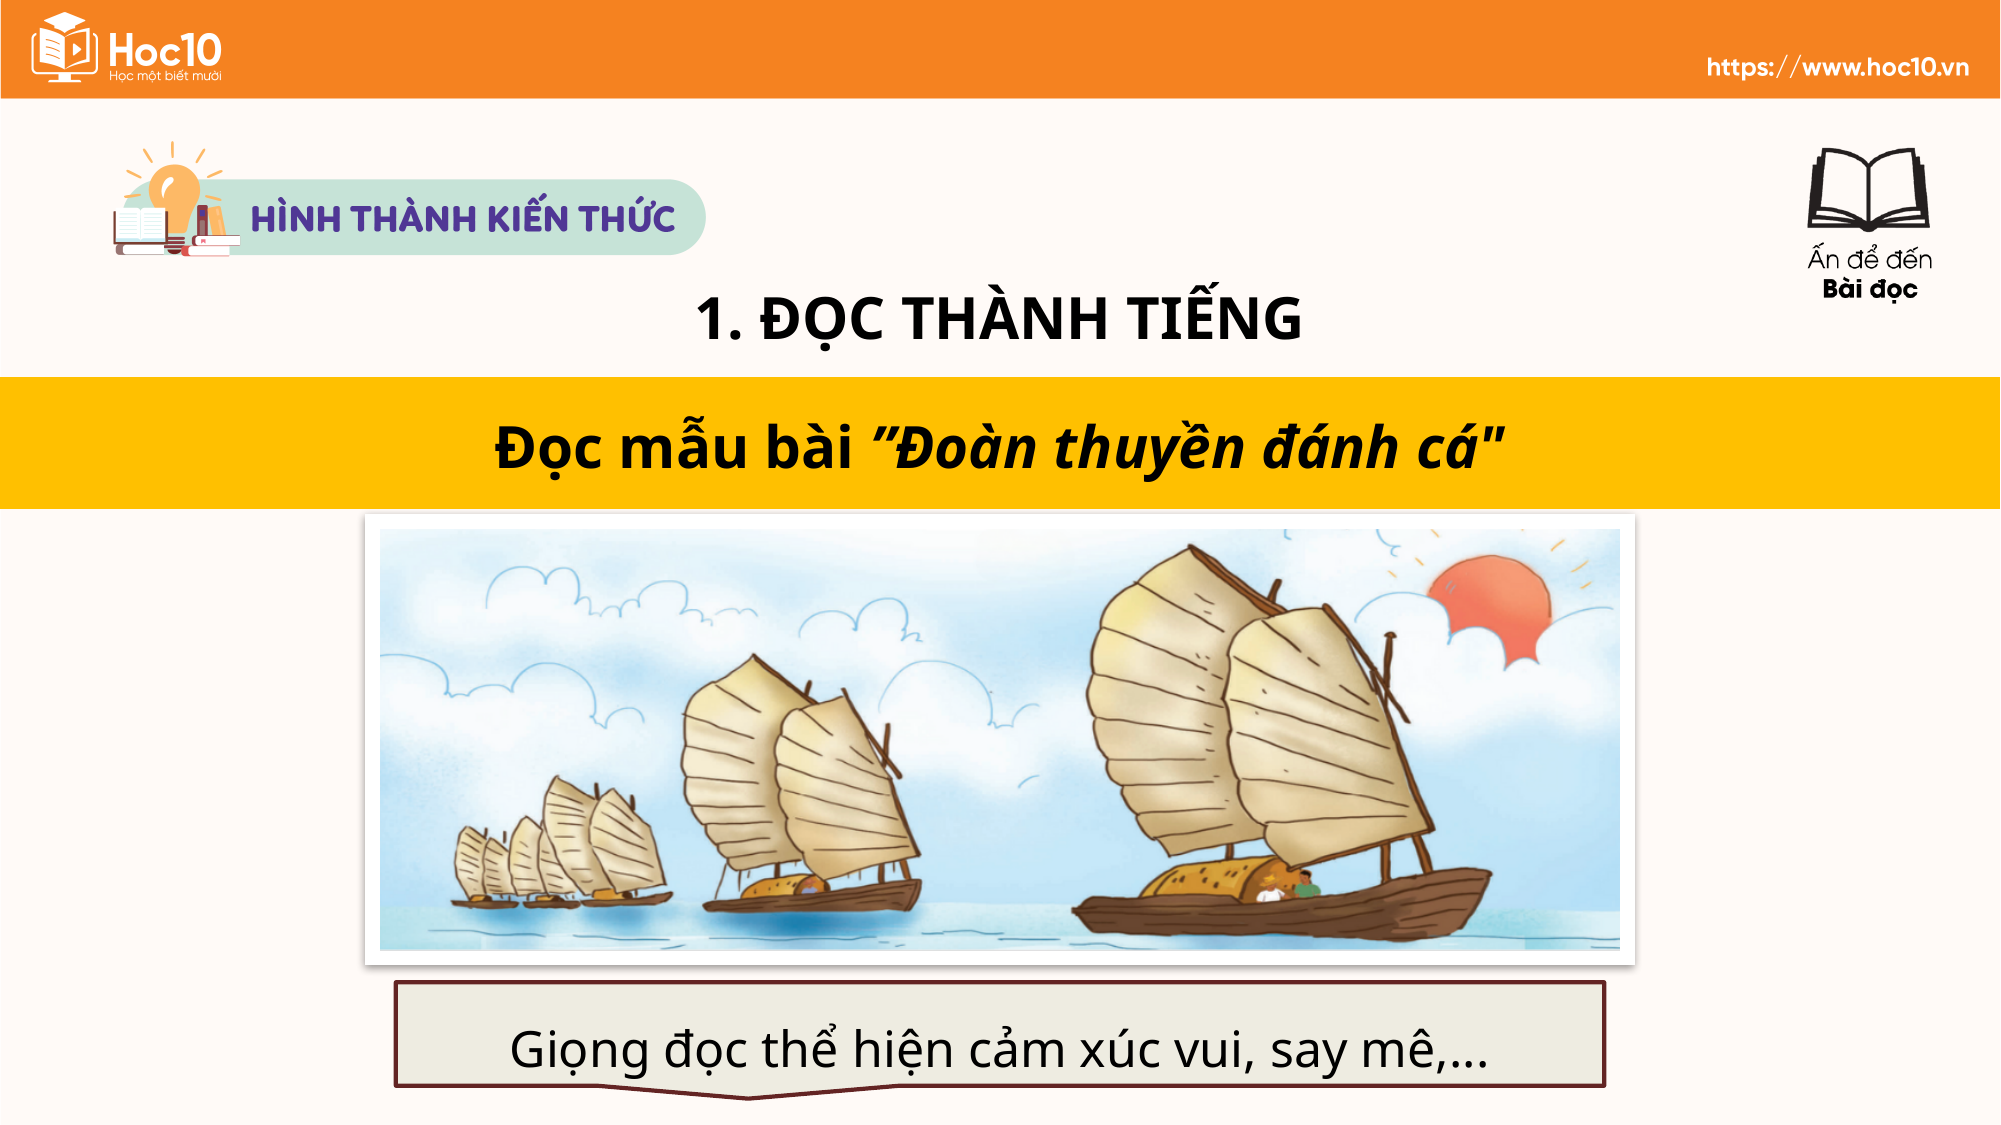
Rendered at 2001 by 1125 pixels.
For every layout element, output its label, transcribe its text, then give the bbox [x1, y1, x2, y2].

text_box Giọng đọc thể hiện cảm xúc vui, say mê,... [395, 982, 1605, 1099]
text_box 1. ĐỌC THÀNH TIẾNG [225, 276, 1775, 357]
text_box [0, 377, 2000, 509]
picture [0, 0, 2001, 1125]
text_box Đọc mẫu bài ”Đoàn thuyền đánh cá" [225, 404, 1775, 485]
